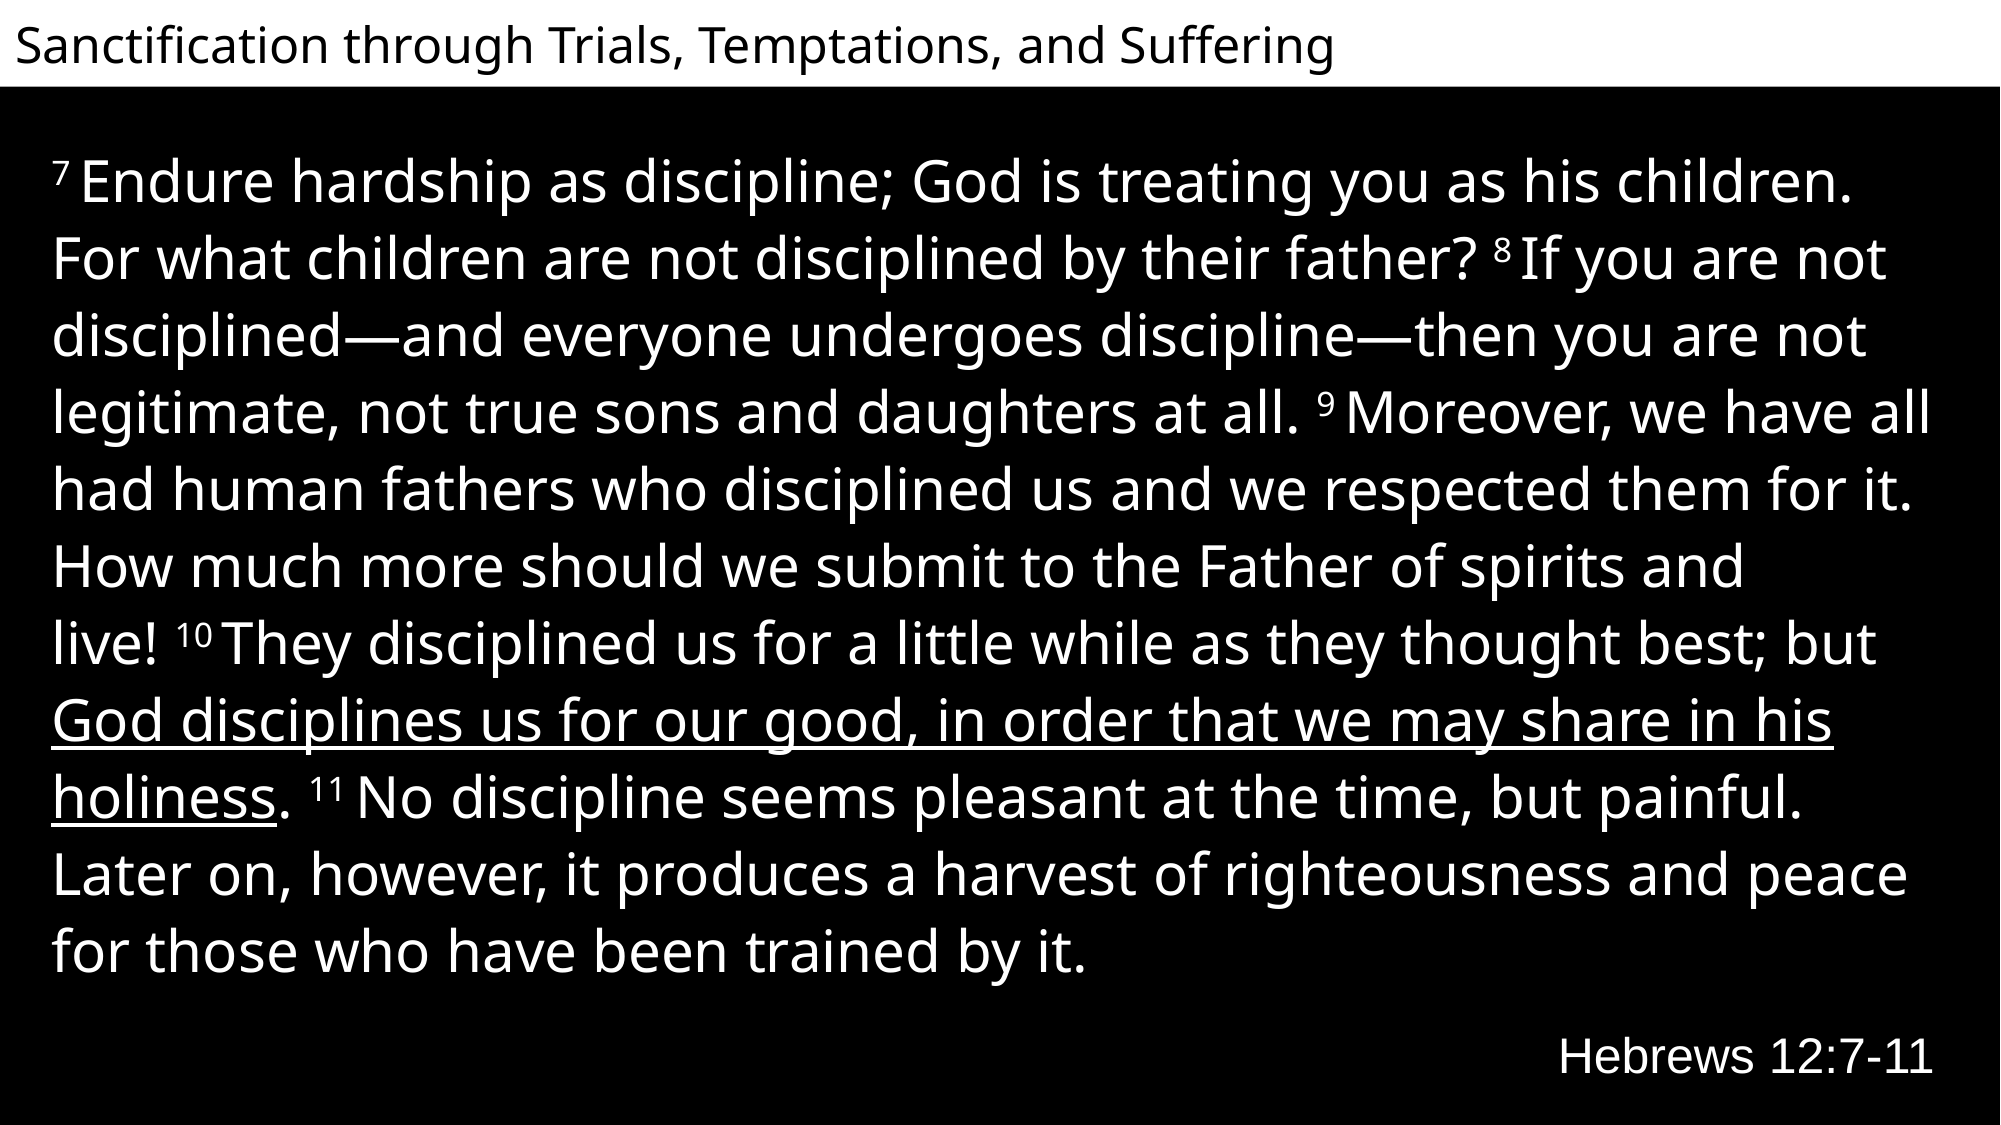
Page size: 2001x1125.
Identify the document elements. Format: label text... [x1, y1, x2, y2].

text_box Hebrews 12:7-11 [1235, 1016, 1950, 1111]
list 7 Endure hardship as discipline; God is treating you as his children. For what children are not disciplined by their father? 8 If you are not disciplined—and everyone undergoes discipline—then you are not legitimate, not true sons and daughters at all. 9 Moreover, we have all had human fathers who disciplined us and we respected them for it. How much more should we submit to the Father of spirits and live! 10 They disciplined us for a little while as they thought best; but God disciplines us for our good, in order that we may share in his holiness. 11 No discipline seems pleasant at the time, but painful. Later on, however, it produces a harvest of righteousness and peace for those who have been trained by it. [33, 130, 1967, 1080]
